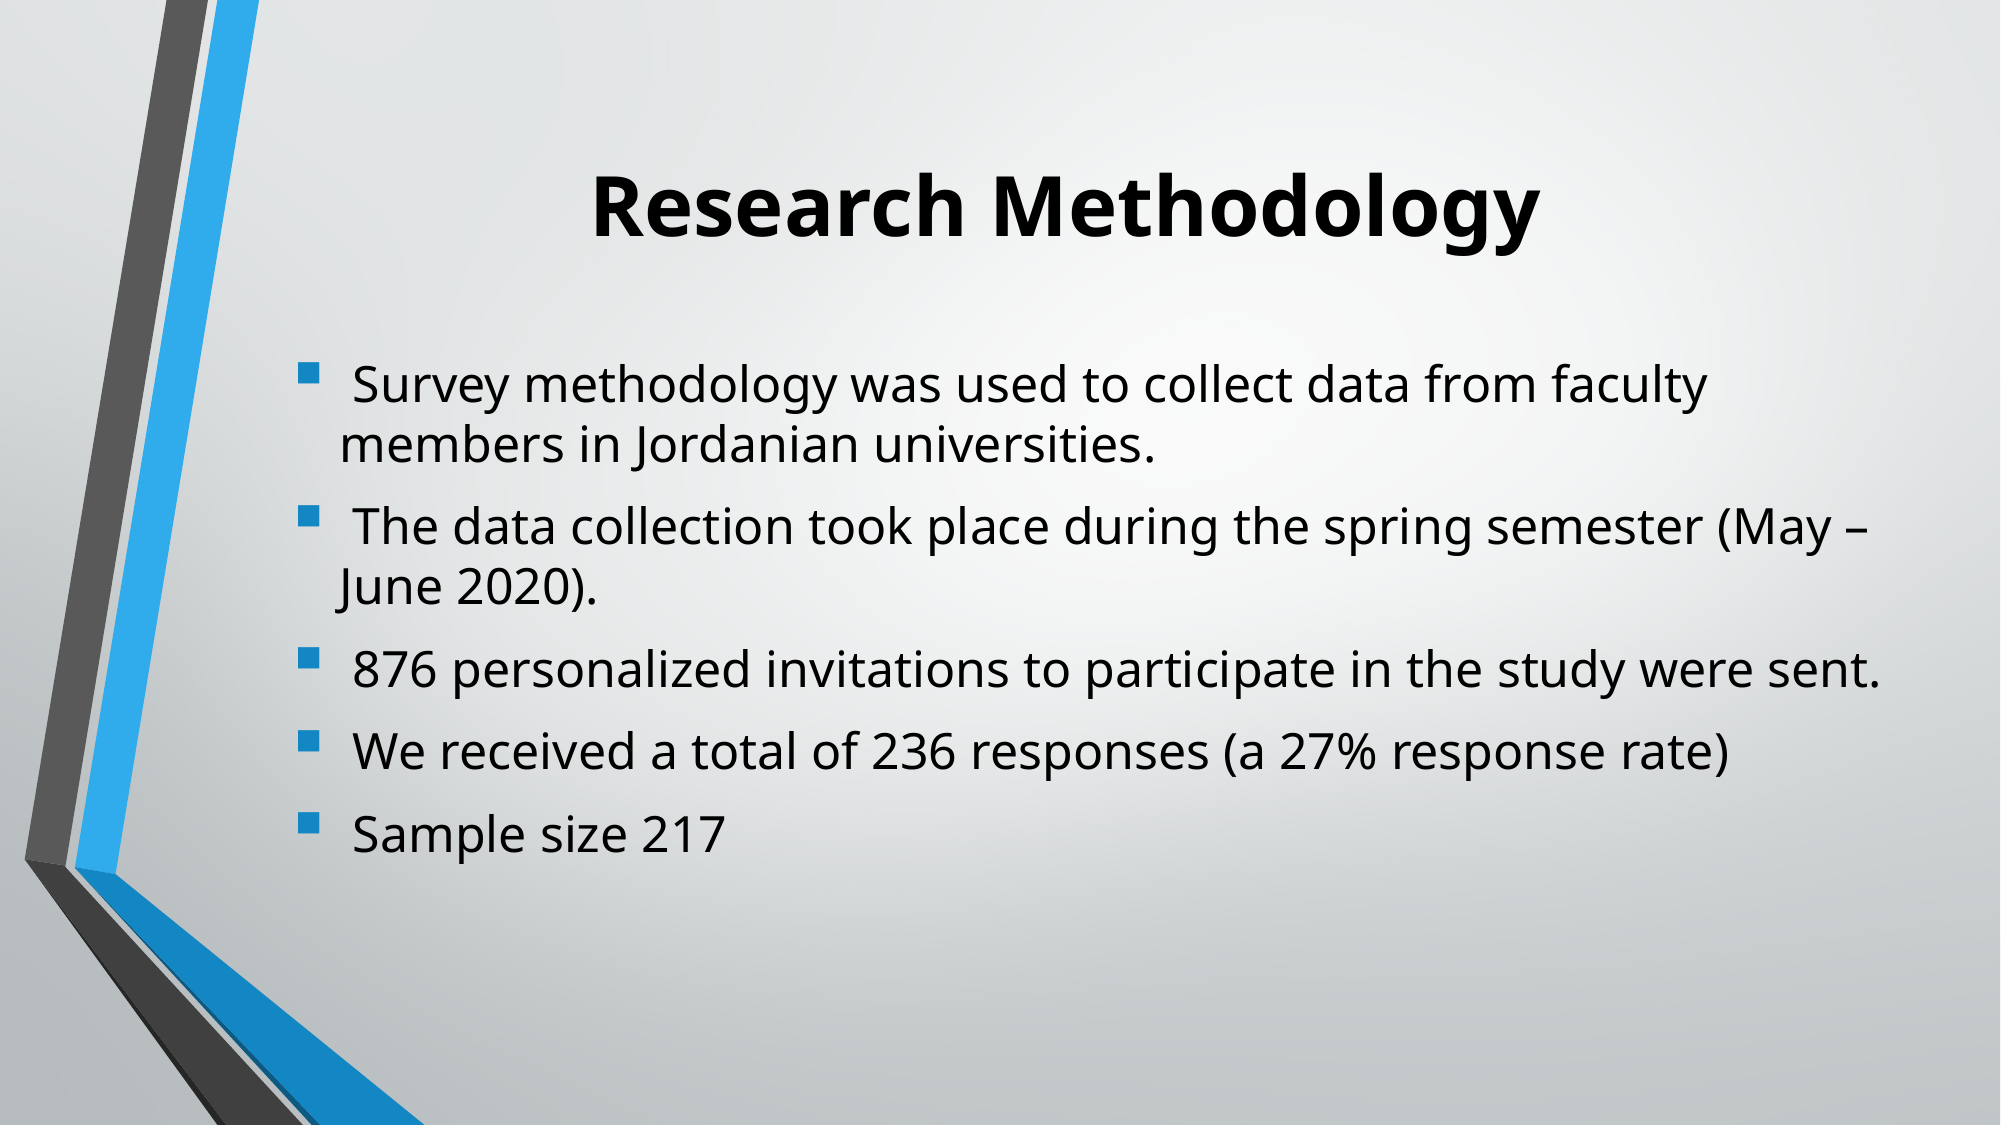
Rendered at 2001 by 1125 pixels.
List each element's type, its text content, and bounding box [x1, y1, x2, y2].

title Research Methodology [243, 112, 1887, 294]
list Survey methodology was used to collect data from faculty members in Jordanian universities. The data collection took place during the spring semester (May – June 2020). 876 personalized invitations to participate in the study were sent. We received a total of 236 responses (a 27% response rate) Sample size 217 [277, 344, 1922, 968]
